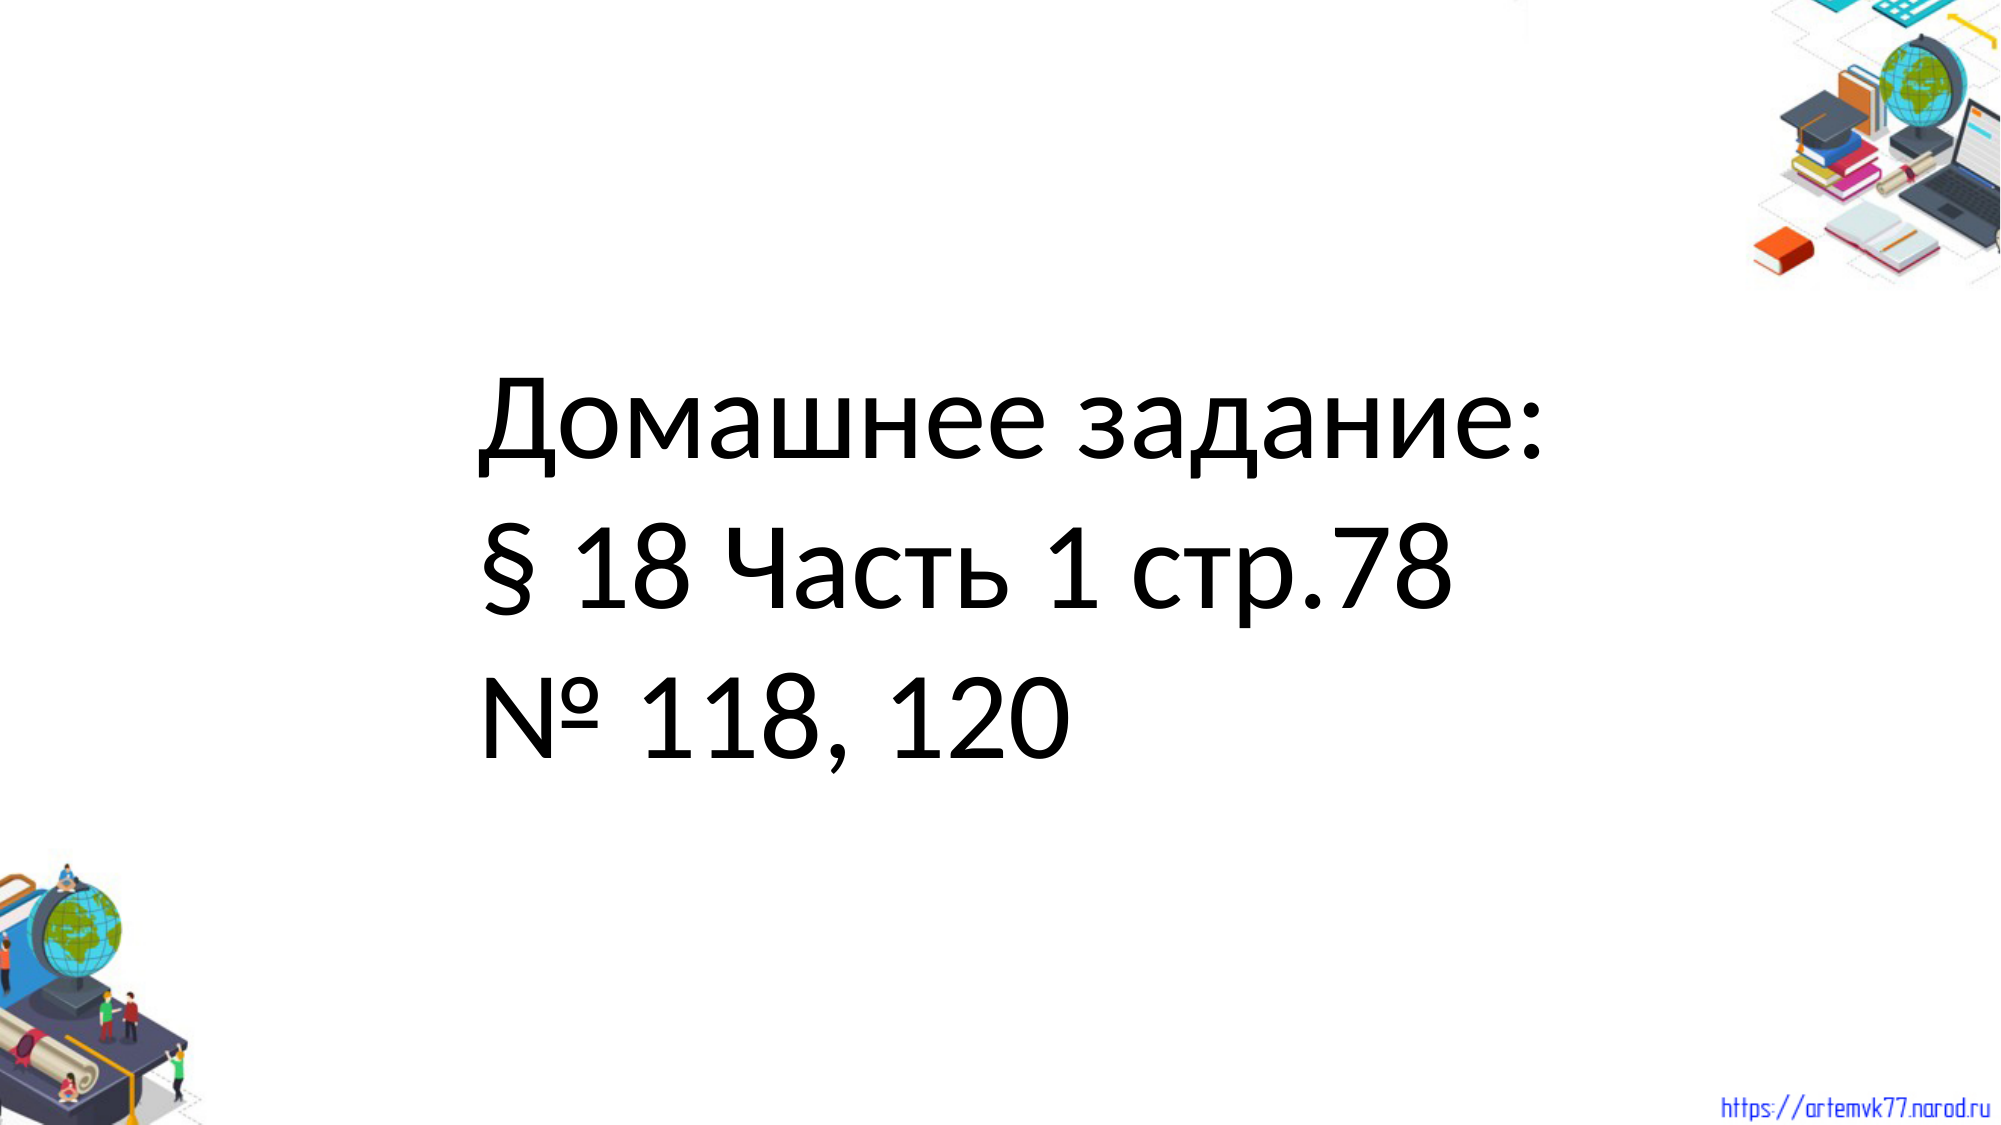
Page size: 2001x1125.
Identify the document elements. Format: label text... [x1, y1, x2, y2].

picture [0, 0, 2001, 1125]
text_box Домашнее задание: § 18 Часть 1 стр.78 № 118, 120 [462, 326, 1565, 791]
